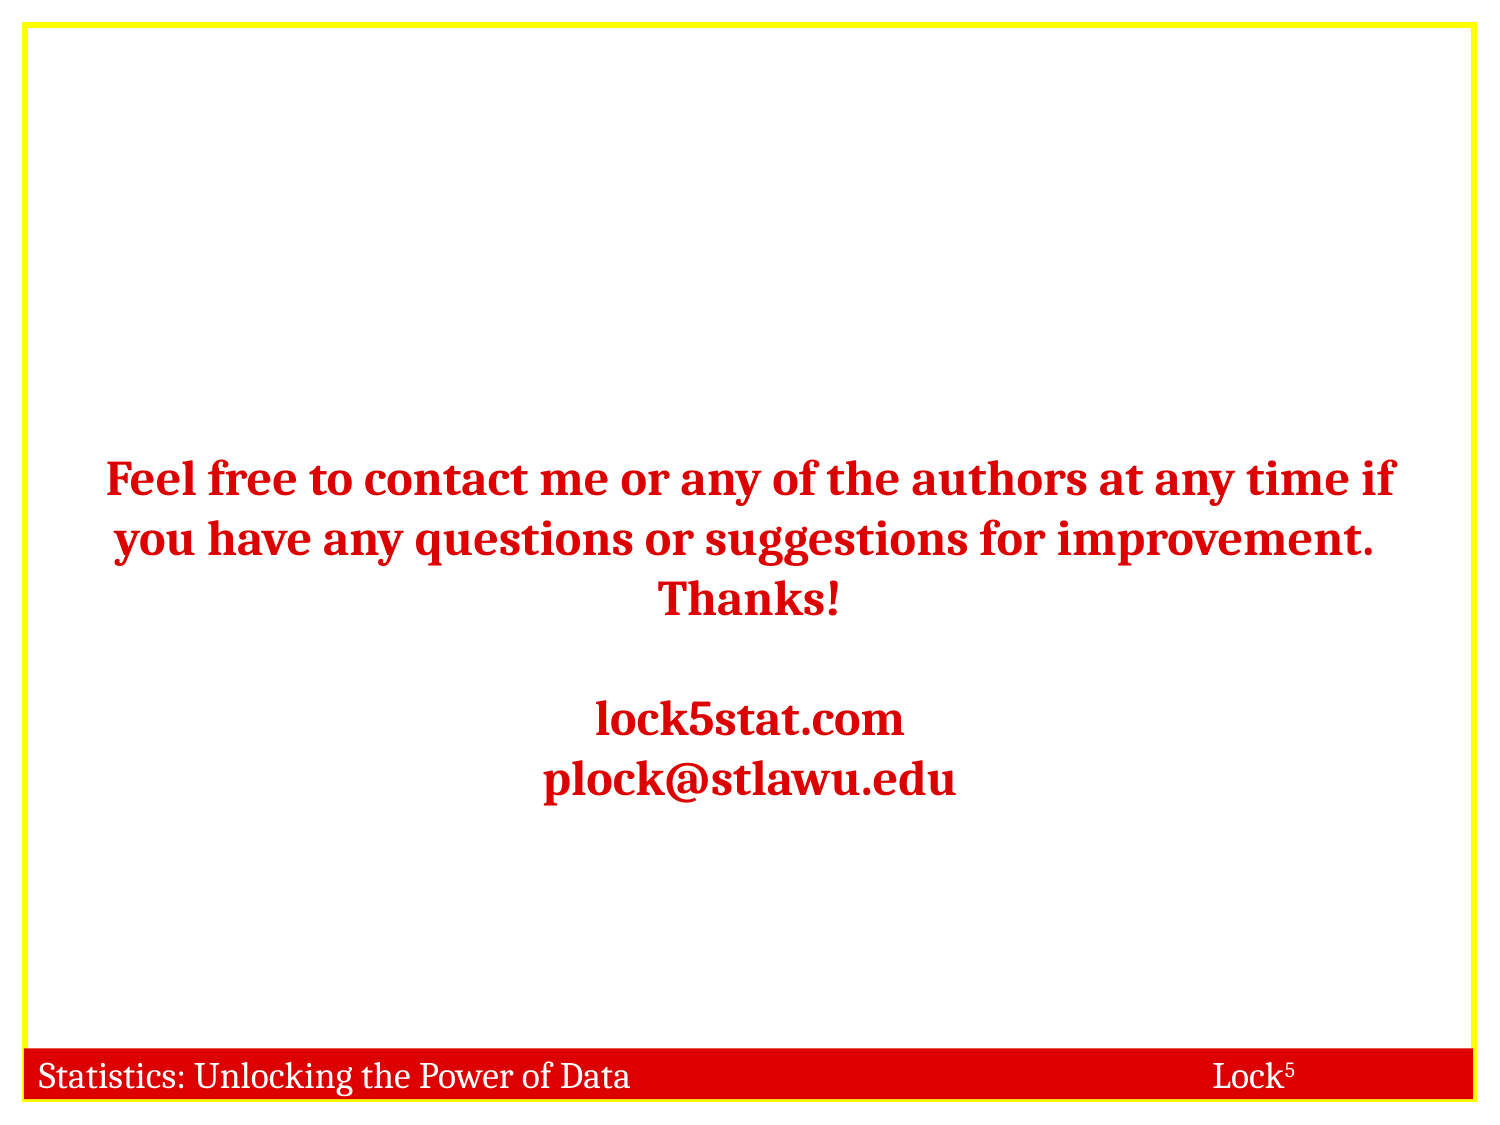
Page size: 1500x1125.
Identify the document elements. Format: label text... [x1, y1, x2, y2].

title Feel free to contact me or any of the authors at any time if you have any questions or suggestions for improvement. Thanks! lock5stat.com plock@stlawu.edu [50, 437, 1450, 813]
